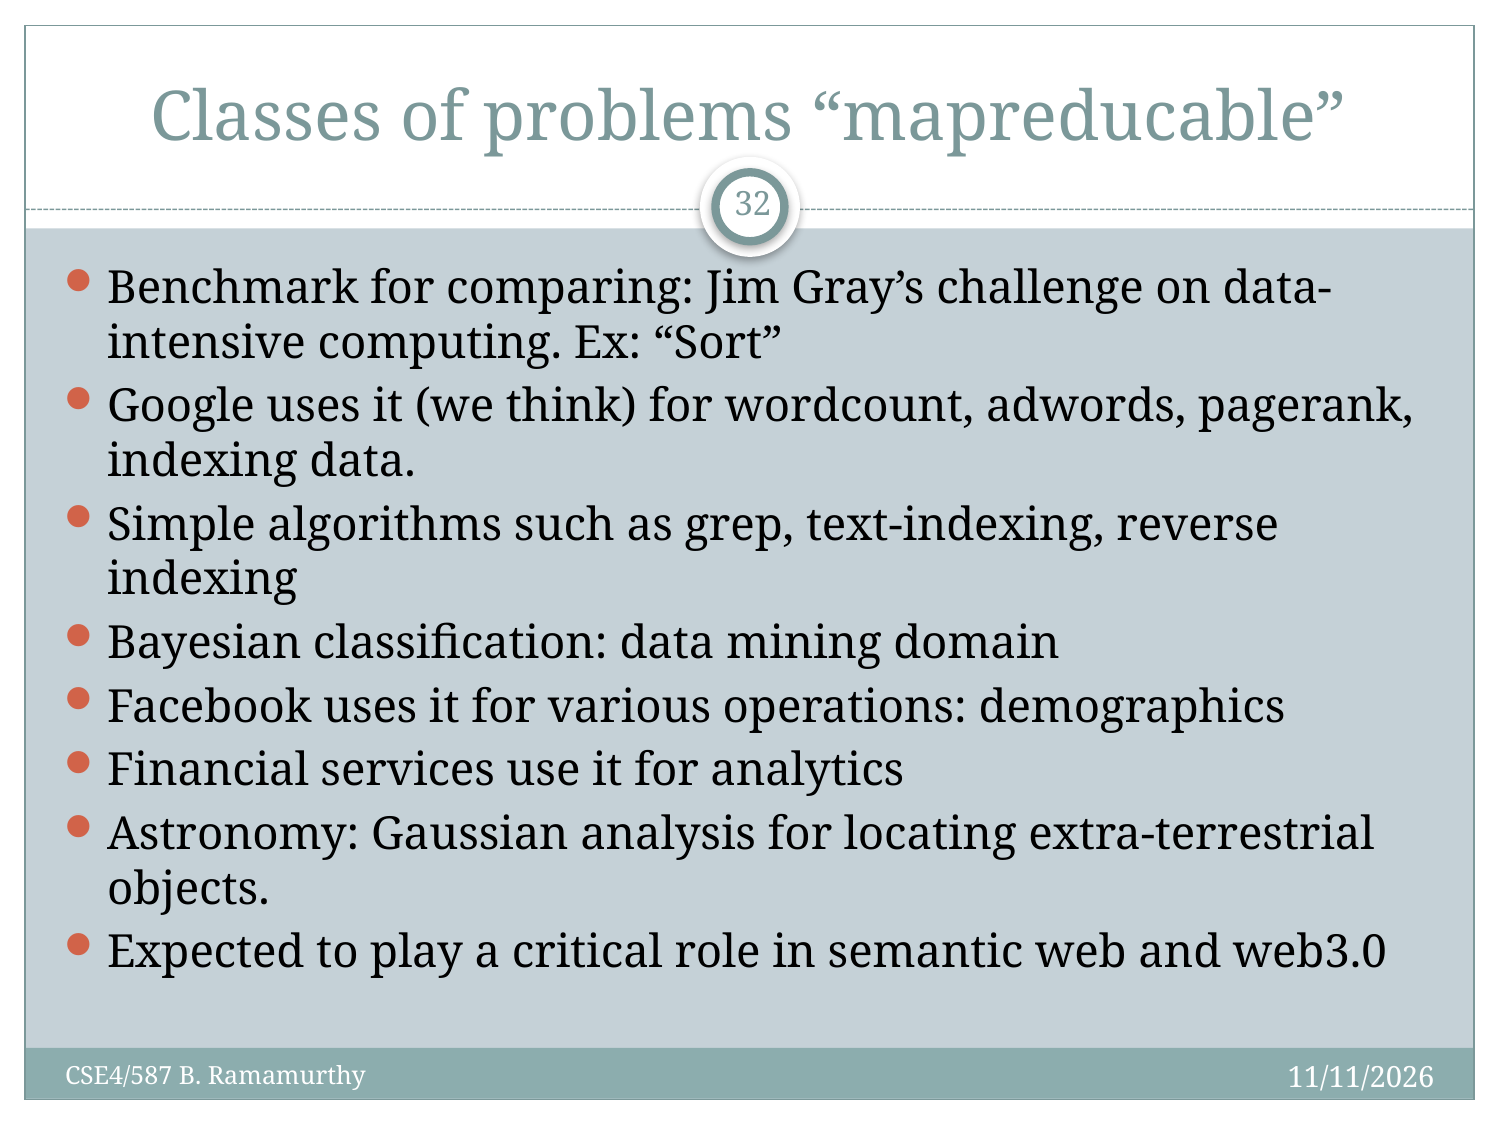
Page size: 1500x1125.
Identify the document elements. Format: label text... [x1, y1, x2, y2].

list Benchmark for comparing: Jim Gray’s challenge on data-intensive computing. Ex: “Sort” Google uses it (we think) for wordcount, adwords, pagerank, indexing data. Simple algorithms such as grep, text-indexing, reverse indexing Bayesian classification: data mining domain Facebook uses it for various operations: demographics Financial services use it for analytics Astronomy: Gaussian analysis for locating extra-terrestrial objects. Expected to play a critical role in semantic web and web3.0 [49, 250, 1445, 1001]
footer CSE4/587 B. Ramamurthy [50, 1051, 638, 1112]
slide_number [950, 1050, 1450, 1111]
slide_number 32 [715, 168, 791, 241]
title Classes of problems “mapreducable” [49, 37, 1450, 162]
